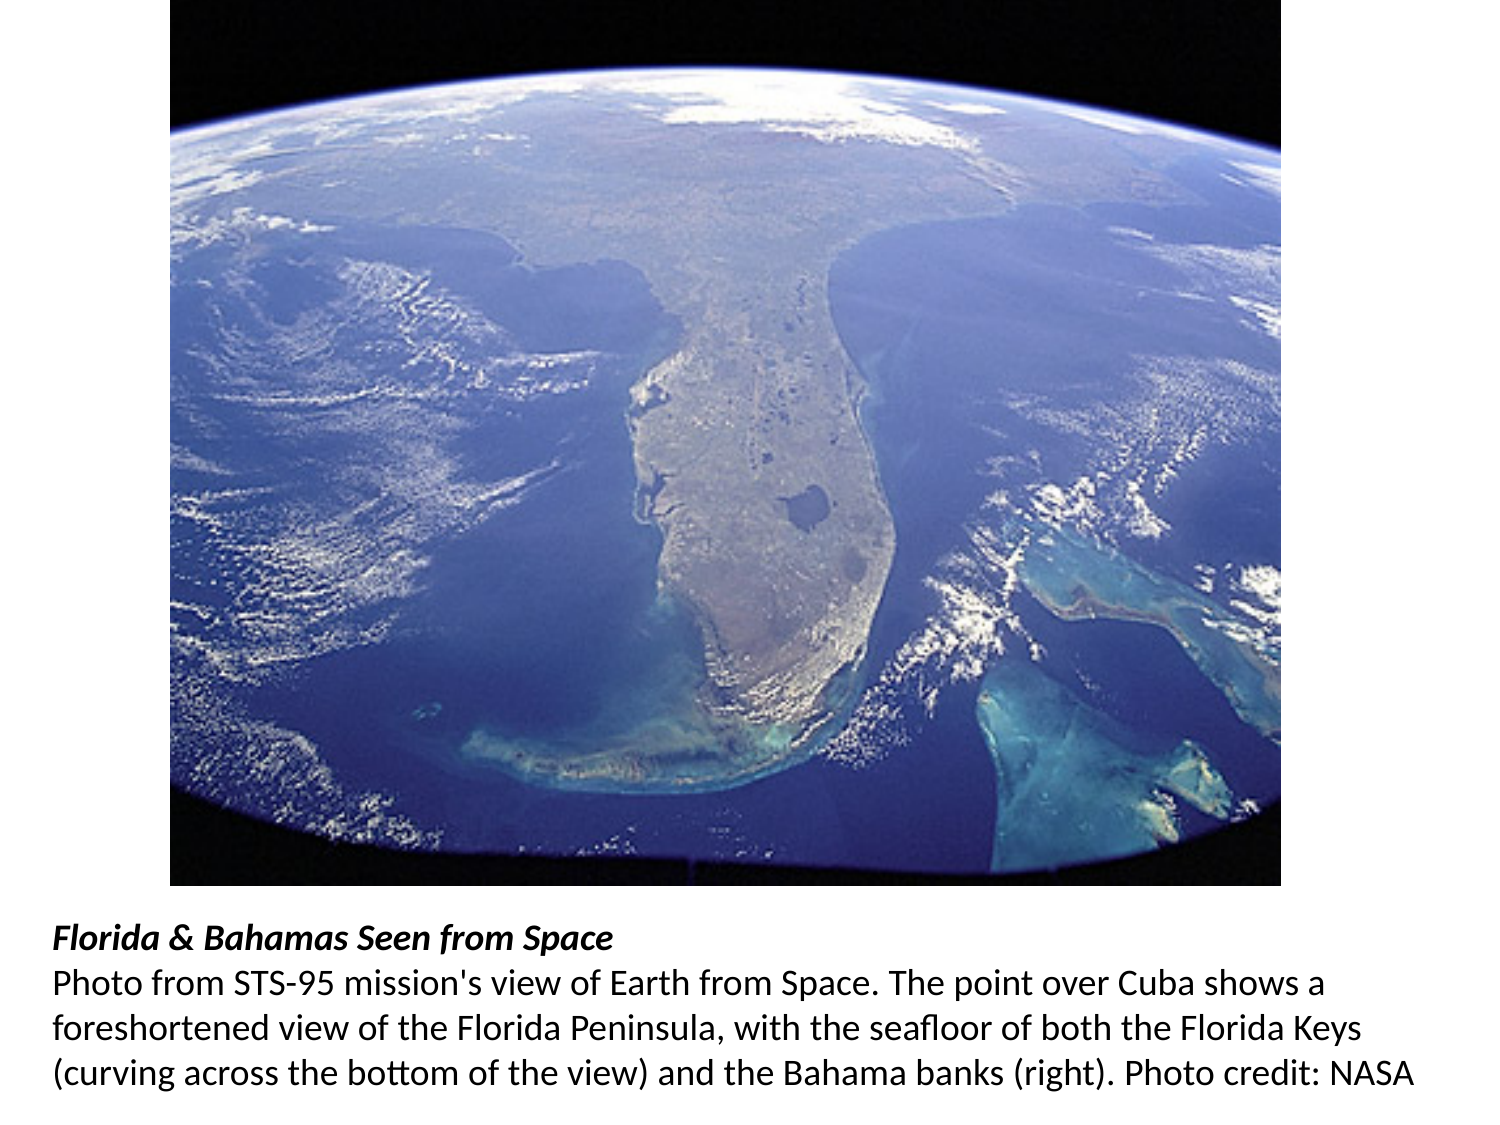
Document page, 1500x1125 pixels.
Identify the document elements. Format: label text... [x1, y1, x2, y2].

text_box Florida & Bahamas Seen from Space Photo from STS-95 mission's view of Earth from Space. The point over Cuba shows a foreshortened view of the Florida Peninsula, with the seafloor of both the Florida Keys (curving across the bottom of the view) and the Bahama banks (right). Photo credit: NASA PHOTOGRAPHER / CREDIT: NASA [37, 905, 1465, 1125]
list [0, 0, 1500, 886]
